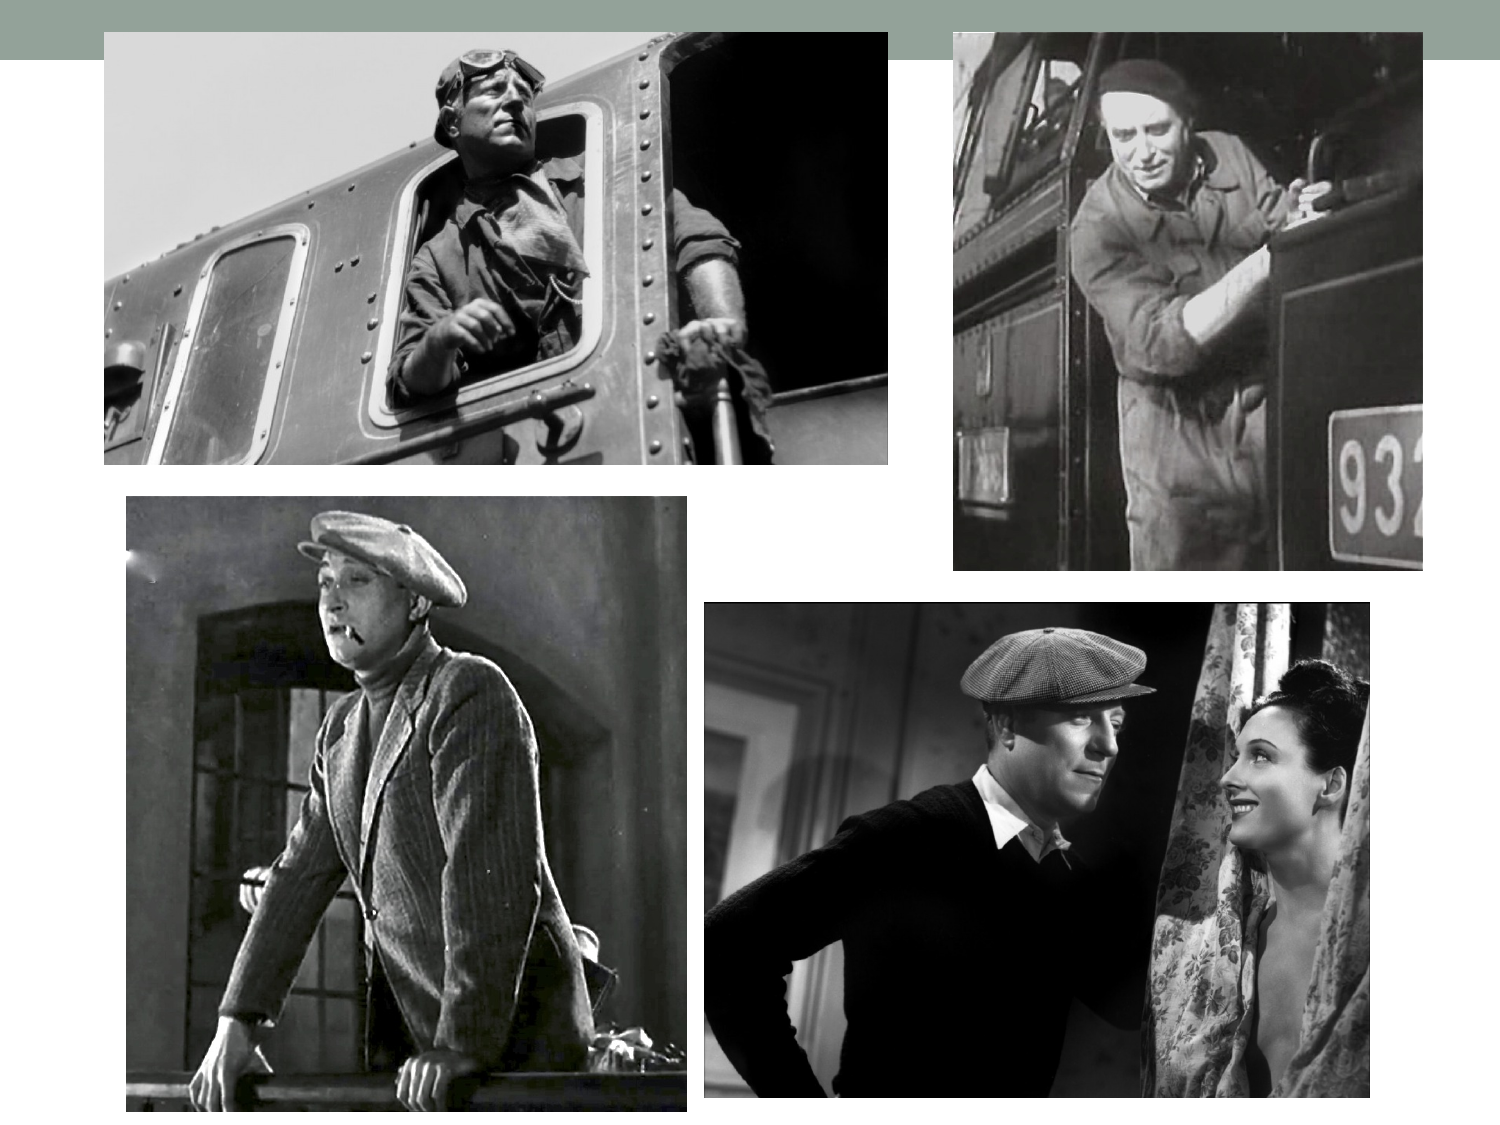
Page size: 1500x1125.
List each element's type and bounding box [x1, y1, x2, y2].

picture [126, 495, 688, 1113]
picture [103, 31, 889, 466]
picture [953, 31, 1423, 571]
picture [703, 602, 1370, 1098]
